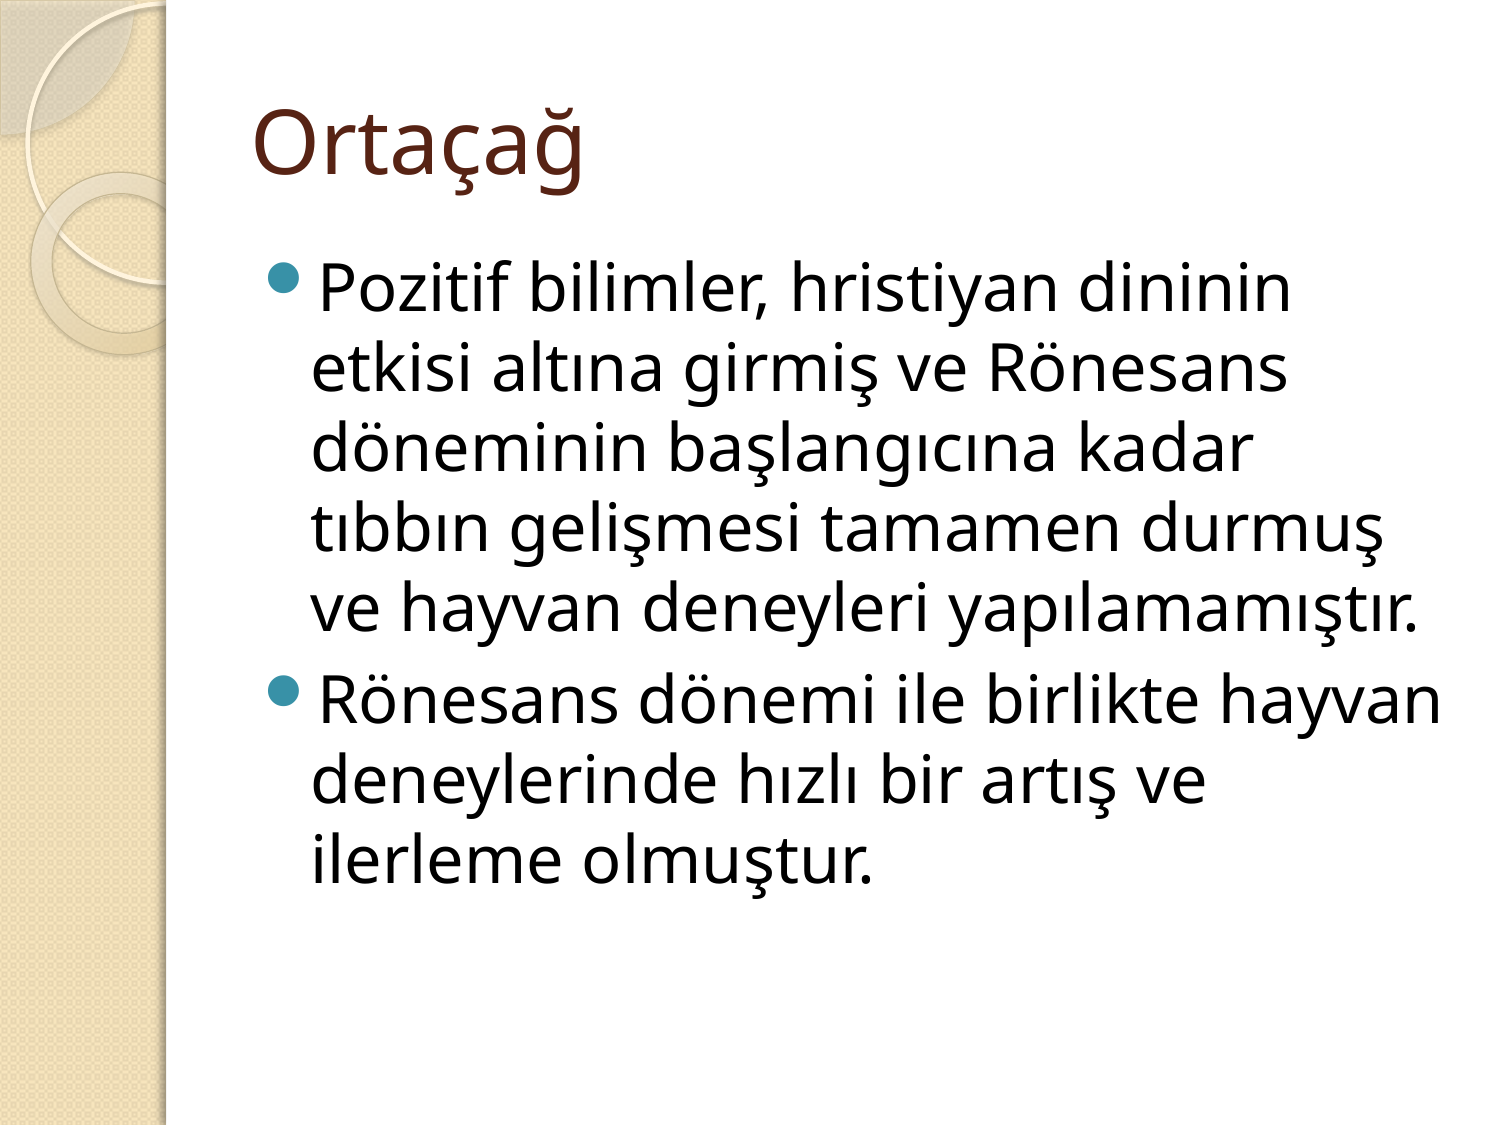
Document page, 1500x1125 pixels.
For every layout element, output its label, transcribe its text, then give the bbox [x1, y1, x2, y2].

title Ortaçağ [235, 45, 1466, 233]
list Pozitif bilimler, hristiyan dininin etkisi altına girmiş ve Rönesans döneminin başlangıcına kadar tıbbın gelişmesi tamamen durmuş ve hayvan deneyleri yapılamamıştır. Rönesans dönemi ile birlikte hayvan deneylerinde hızlı bir artış ve ilerleme olmuştur. [235, 237, 1466, 1025]
